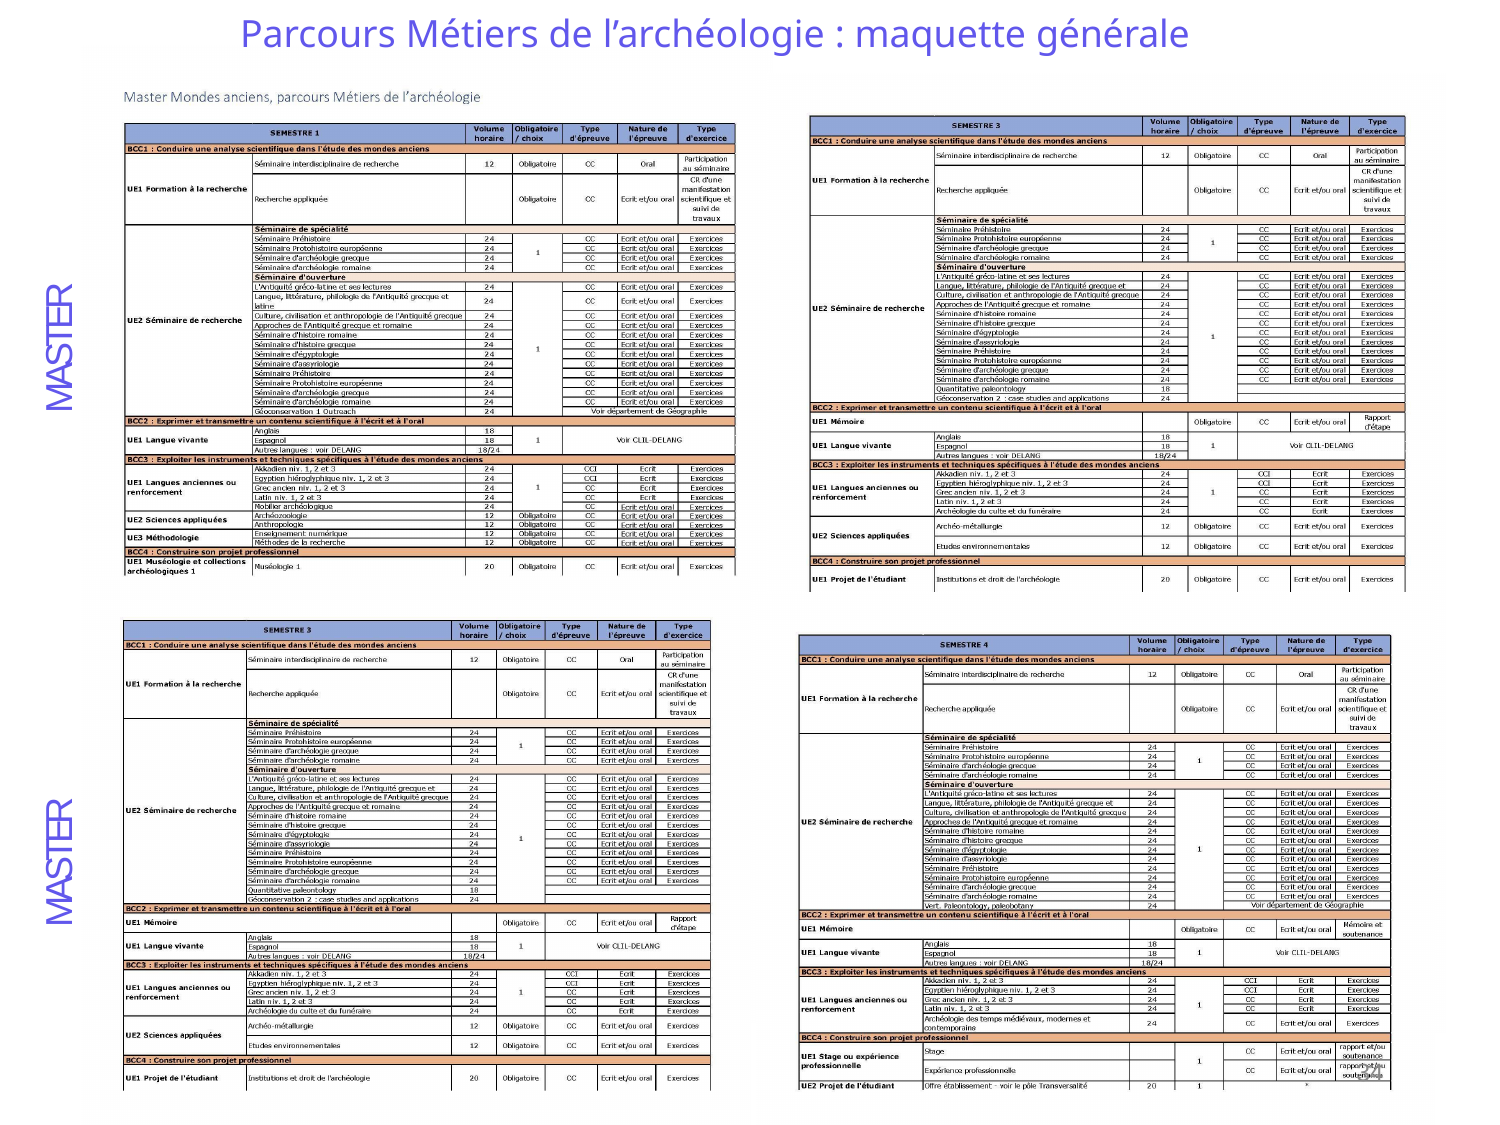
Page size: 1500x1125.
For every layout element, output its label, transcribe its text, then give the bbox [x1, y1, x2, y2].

picture [756, 592, 1435, 1125]
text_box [81, 45, 1446, 1125]
text_box MASTER 1 [41, 256, 76, 416]
text_box MASTER 2 [41, 770, 76, 930]
text_box Parcours Métiers de l’archéologie : maquette générale [237, 8, 1262, 43]
